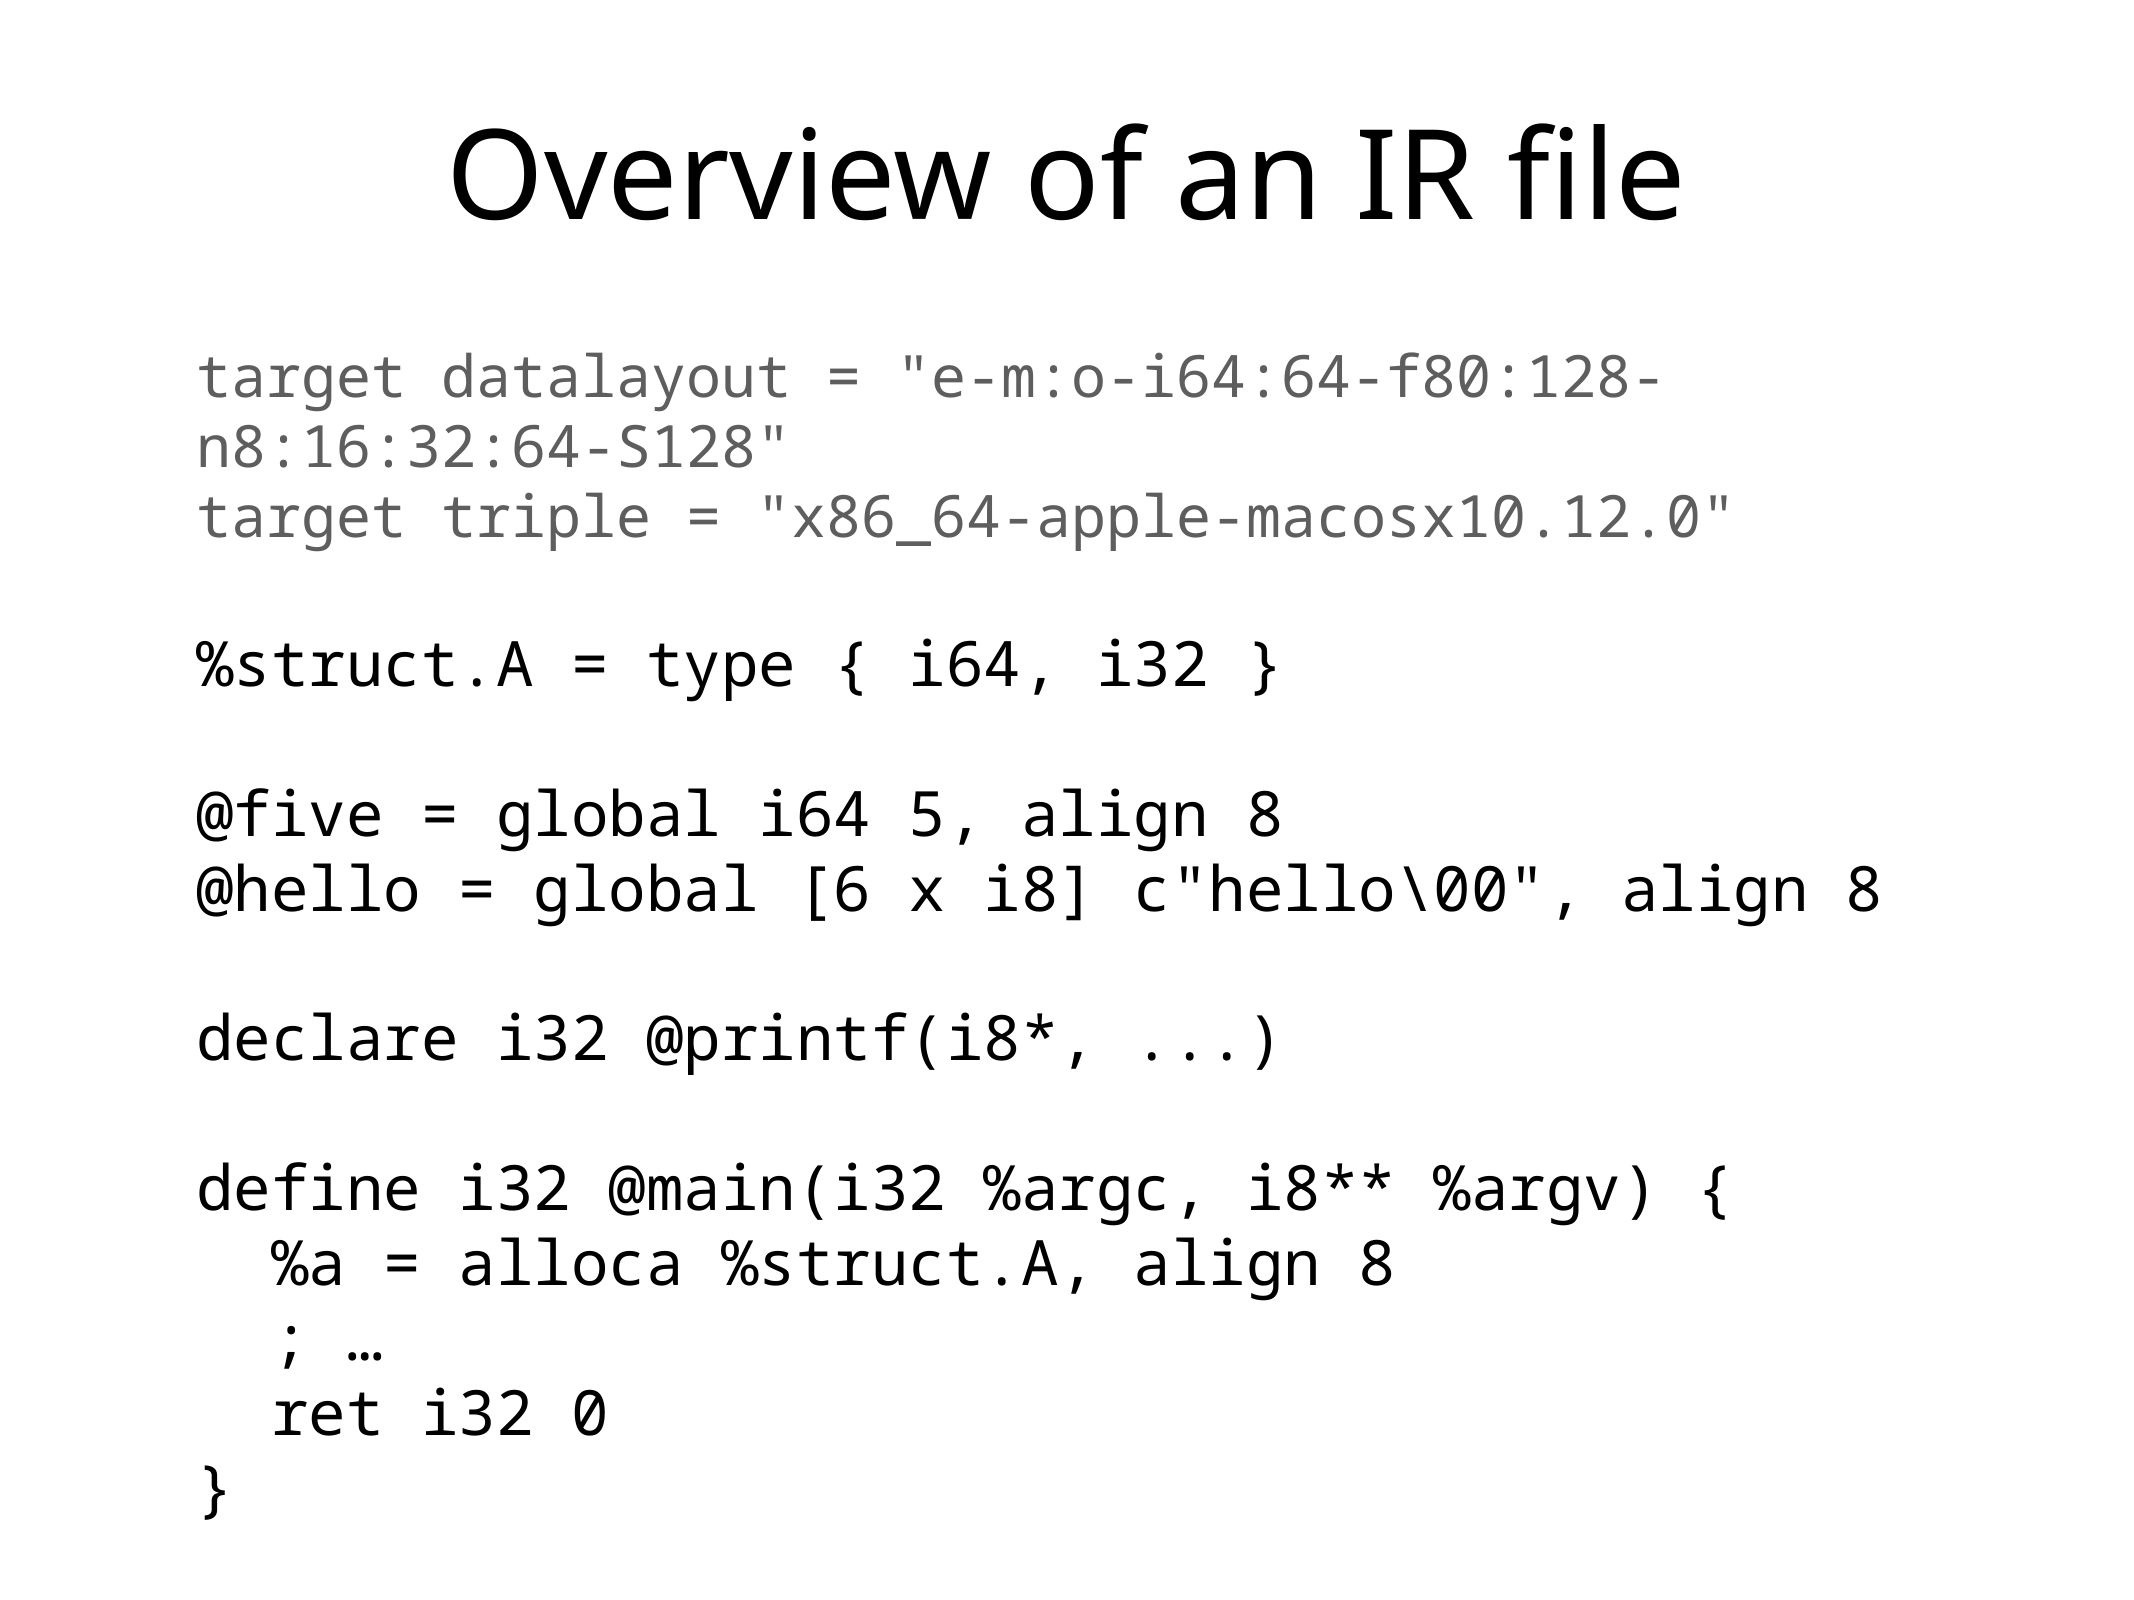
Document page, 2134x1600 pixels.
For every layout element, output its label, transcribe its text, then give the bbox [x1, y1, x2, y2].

text_box target datalayout = "e-m:o-i64:64-f80:128-n8:16:32:64-S128" target triple = "x86_64-apple-macosx10.12.0" %struct.A = type { i64, i32 } @five = global i64 5, align 8 @hello = global [6 x i8] c"hello\00", align 8 declare i32 @printf(i8*, ...) define i32 @main(i32 %argc, i8** %argv) { %a = alloca %struct.A, align 8 ; … ret i32 0 } [188, 330, 1945, 1532]
title Overview of an IR file [155, 35, 1978, 303]
